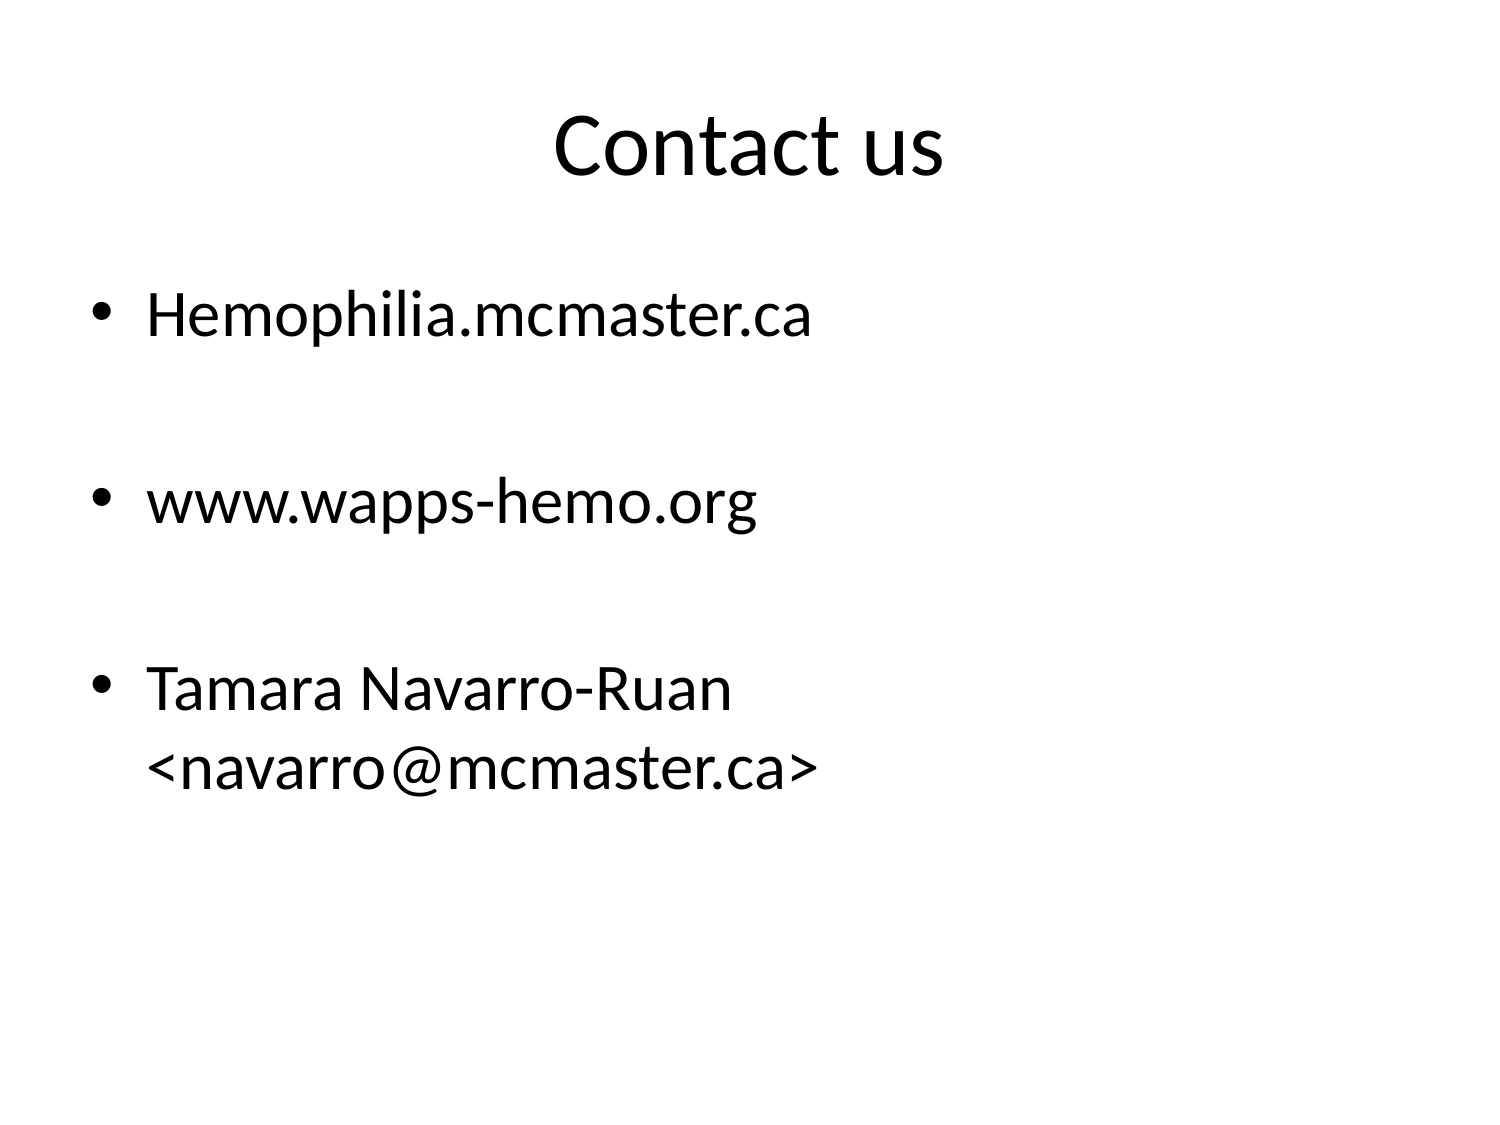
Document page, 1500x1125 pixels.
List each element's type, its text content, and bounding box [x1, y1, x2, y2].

title Contact us [75, 45, 1425, 233]
list Hemophilia.mcmaster.ca www.wapps-hemo.org Tamara Navarro-Ruan <navarro@mcmaster.ca> [75, 262, 1425, 1005]
